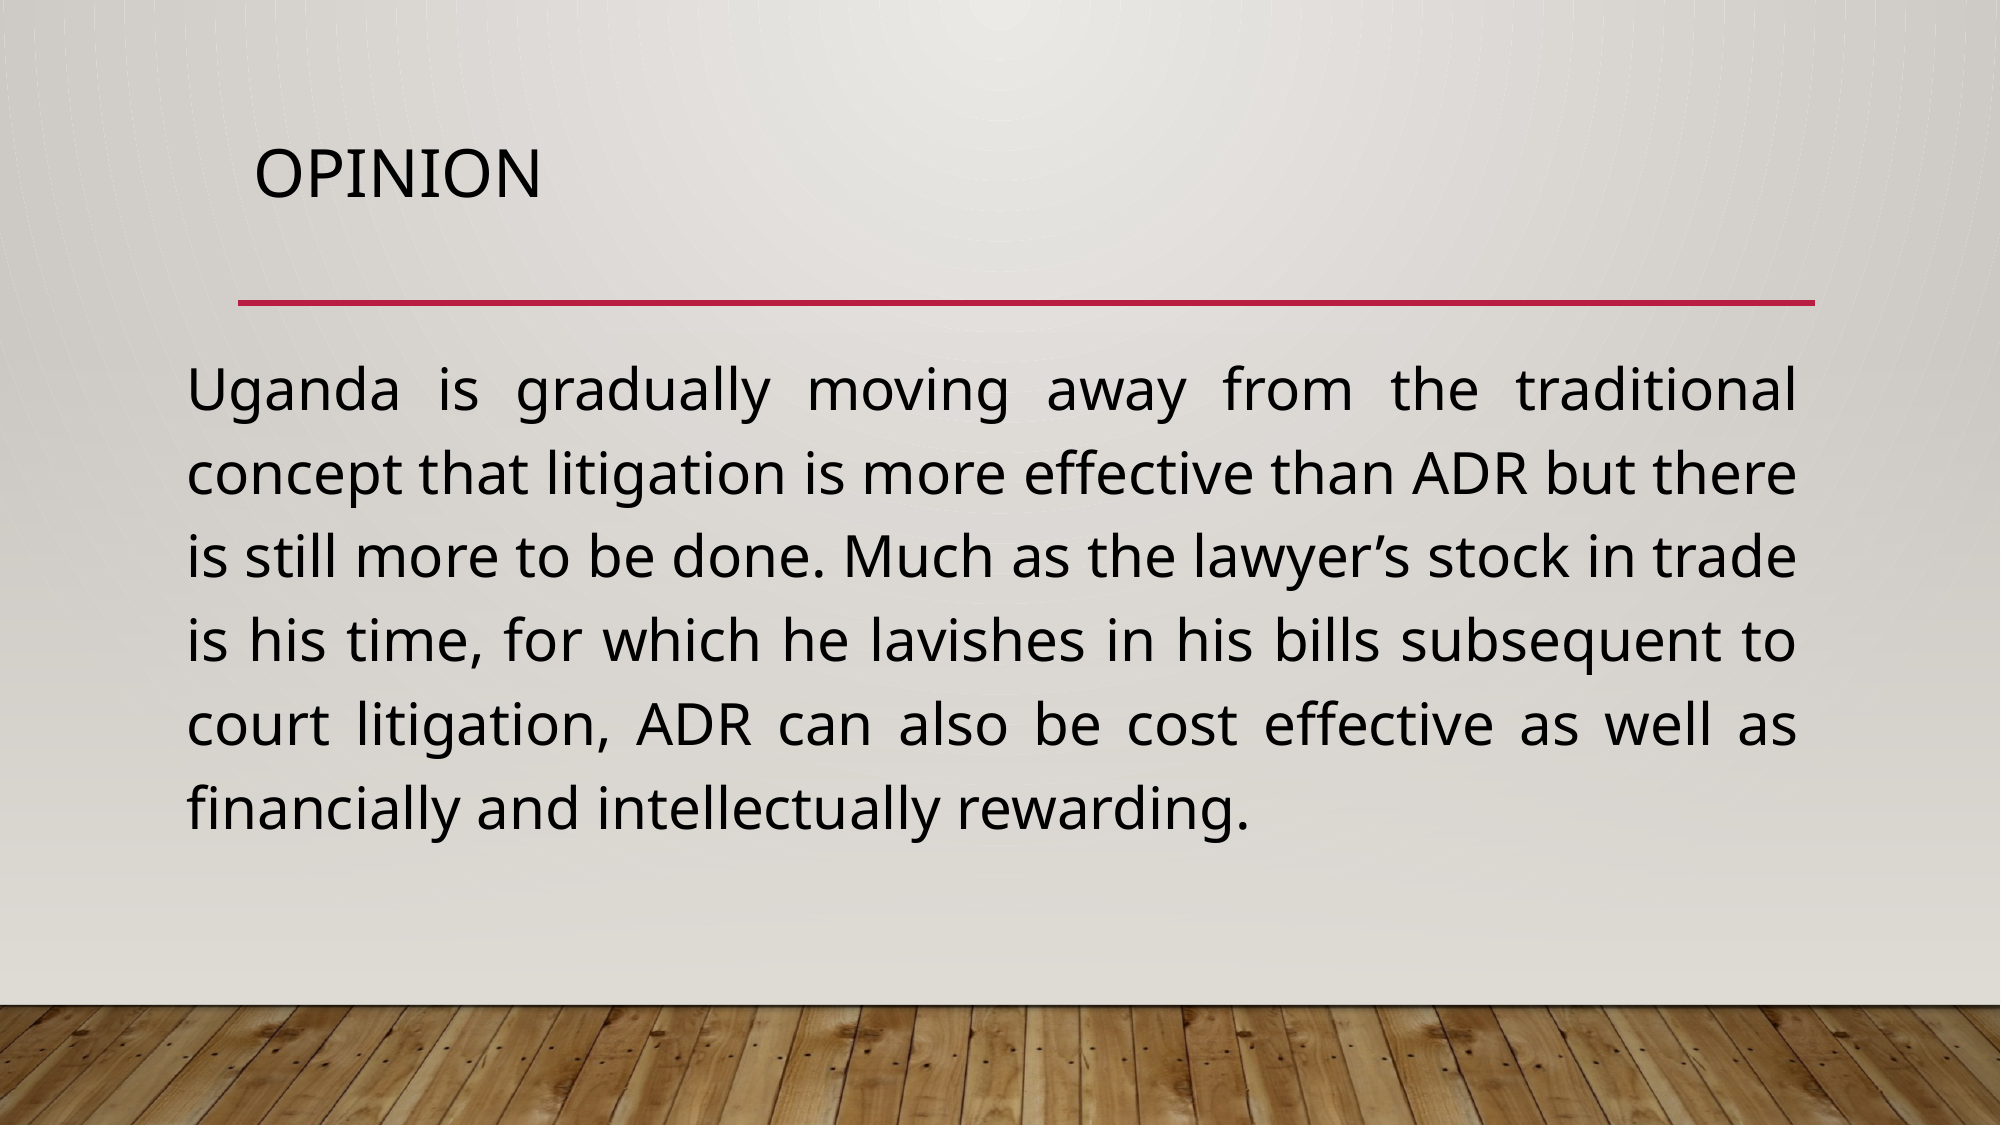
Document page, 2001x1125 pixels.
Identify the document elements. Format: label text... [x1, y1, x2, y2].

title OPINION [238, 131, 1814, 305]
list Uganda is gradually moving away from the traditional concept that litigation is more effective than ADR but there is still more to be done. Much as the lawyer’s stock in trade is his time, for which he lavishes in his bills subsequent to court litigation, ADR can also be cost effective as well as financially and intellectually rewarding. [171, 330, 1814, 897]
picture [0, 1005, 2000, 1125]
